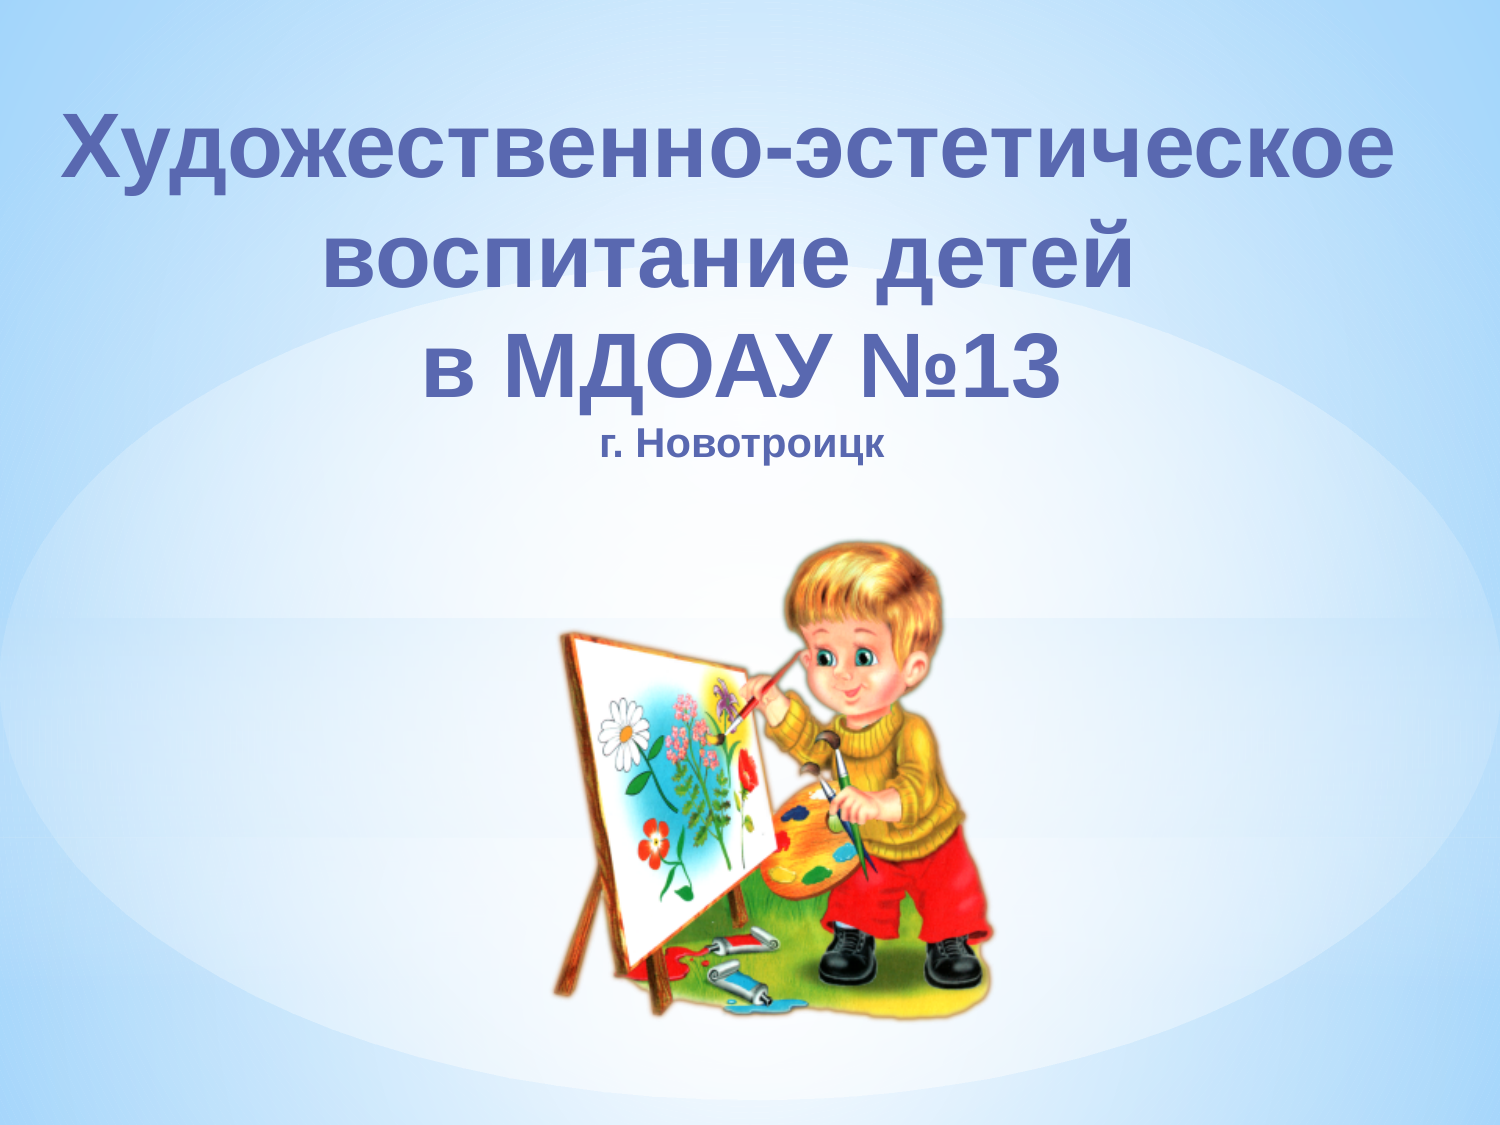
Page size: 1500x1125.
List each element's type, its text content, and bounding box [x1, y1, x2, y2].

text_box Художественно-эстетическое воспитание детей в МДОАУ №13 г. Новотроицк [45, 78, 1439, 473]
picture [489, 479, 1055, 1065]
